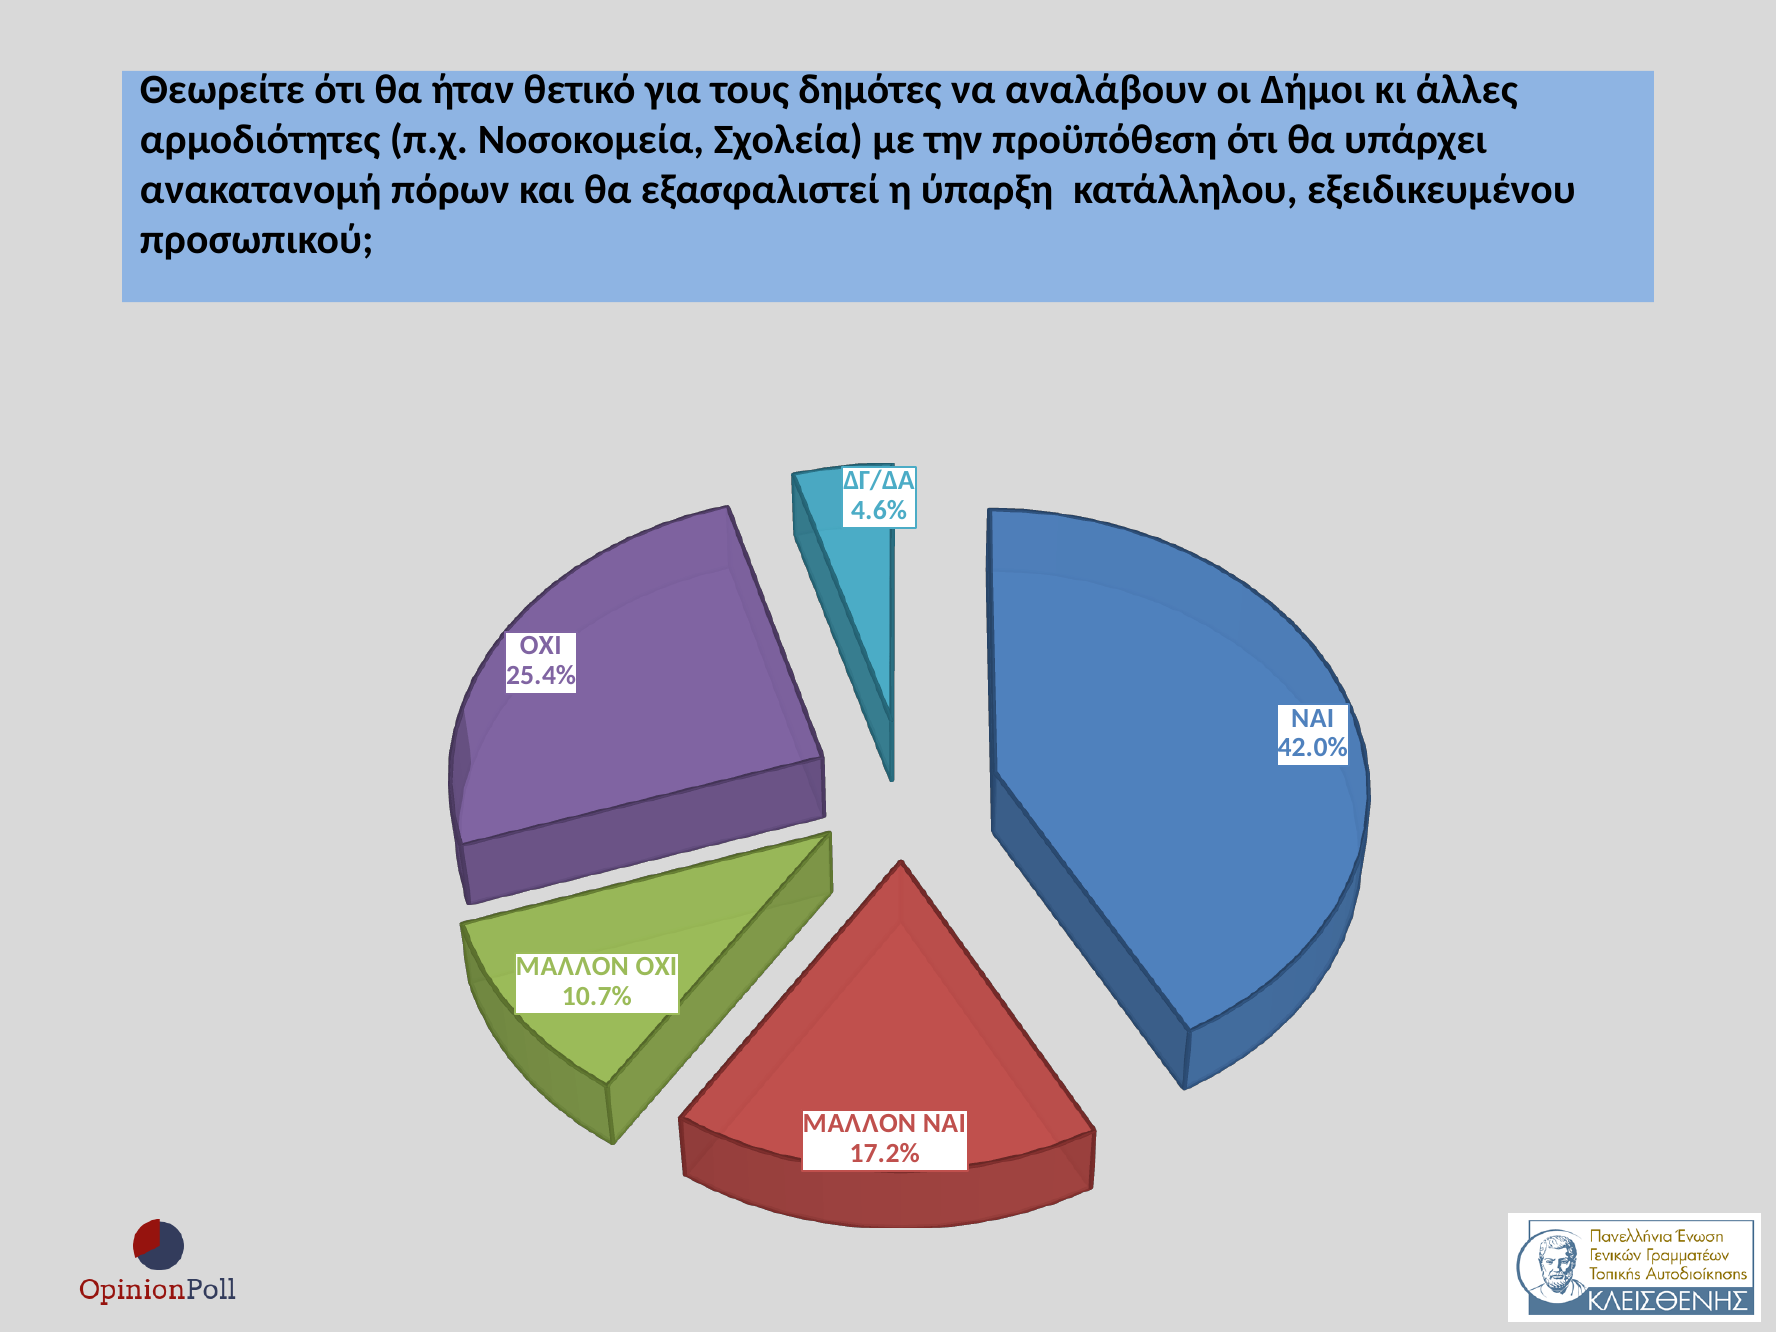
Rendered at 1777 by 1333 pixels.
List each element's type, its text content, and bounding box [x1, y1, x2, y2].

title Θεωρείτε ότι θα ήταν θετικό για τους δημότες να αναλάβουν οι Δήμοι κι άλλες αρμοδιότητες (π.χ. Νοσοκομεία, Σχολεία) με την προϋπόθεση ότι θα υπάρχει ανακατανομή πόρων και θα εξασφαλιστεί η ύπαρξη κατάλληλου, εξειδικευμένου προσωπικού; [122, 70, 1654, 303]
picture [73, 1213, 243, 1306]
chart [88, 449, 1688, 1262]
picture [1508, 1212, 1761, 1322]
